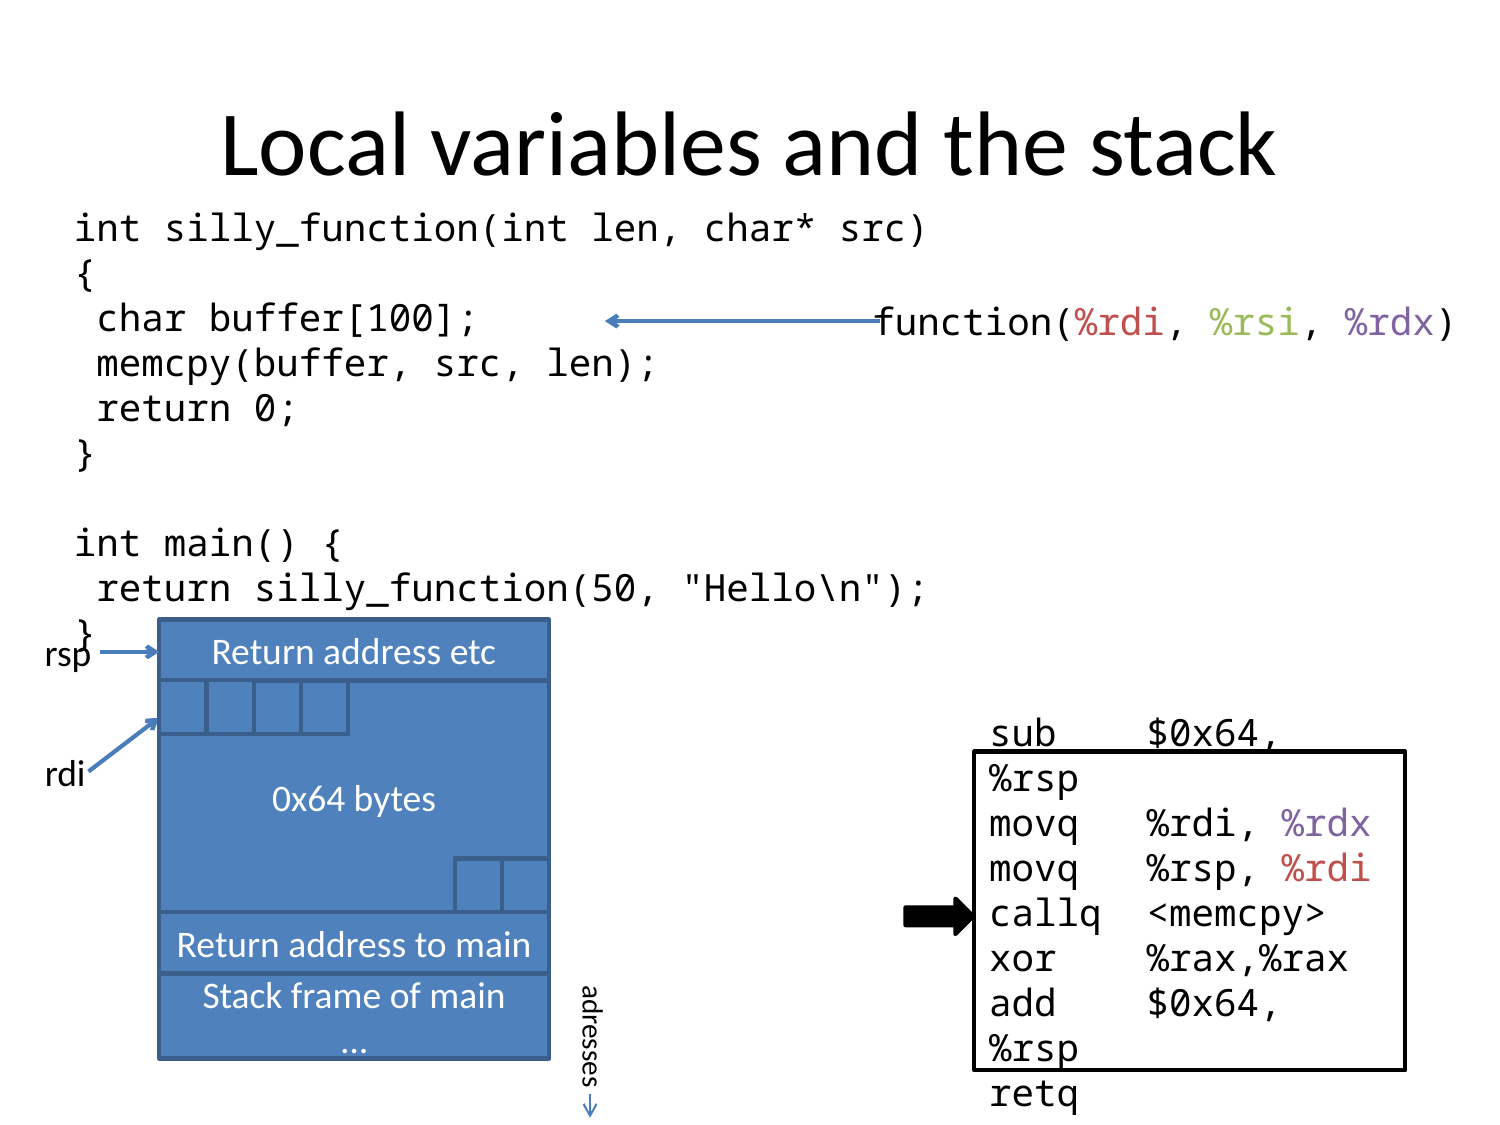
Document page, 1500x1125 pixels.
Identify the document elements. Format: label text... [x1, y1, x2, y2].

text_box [159, 680, 349, 735]
text_box [453, 856, 504, 914]
text_box 0x64 bytes [157, 682, 551, 914]
text_box Return address etc [157, 617, 551, 682]
text_box int silly_function(int len, char* src) { char buffer[100]; memcpy(buffer, src, len); return 0; } int main() { return silly_function(50, "Hello\n"); } [58, 196, 949, 706]
text_box Return address to main [157, 914, 551, 975]
text_box rdi [30, 741, 109, 801]
text_box [503, 856, 551, 914]
text_box Stack frame of main … [157, 975, 551, 1061]
text_box rsp [29, 621, 116, 682]
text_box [88, 717, 160, 772]
text_box [903, 896, 972, 936]
text_box adresses [569, 970, 620, 1103]
text_box sub $0x64, %rsp movq %rdi, %rdx movq %rsp, %rdi callq <memcpy> xor %rax,%rax add $0x64, %rsp retq [972, 749, 1407, 1072]
text_box function(%rdi, %rsi, %rdx) [857, 290, 1473, 351]
title Local variables and the stack [75, 45, 1425, 233]
